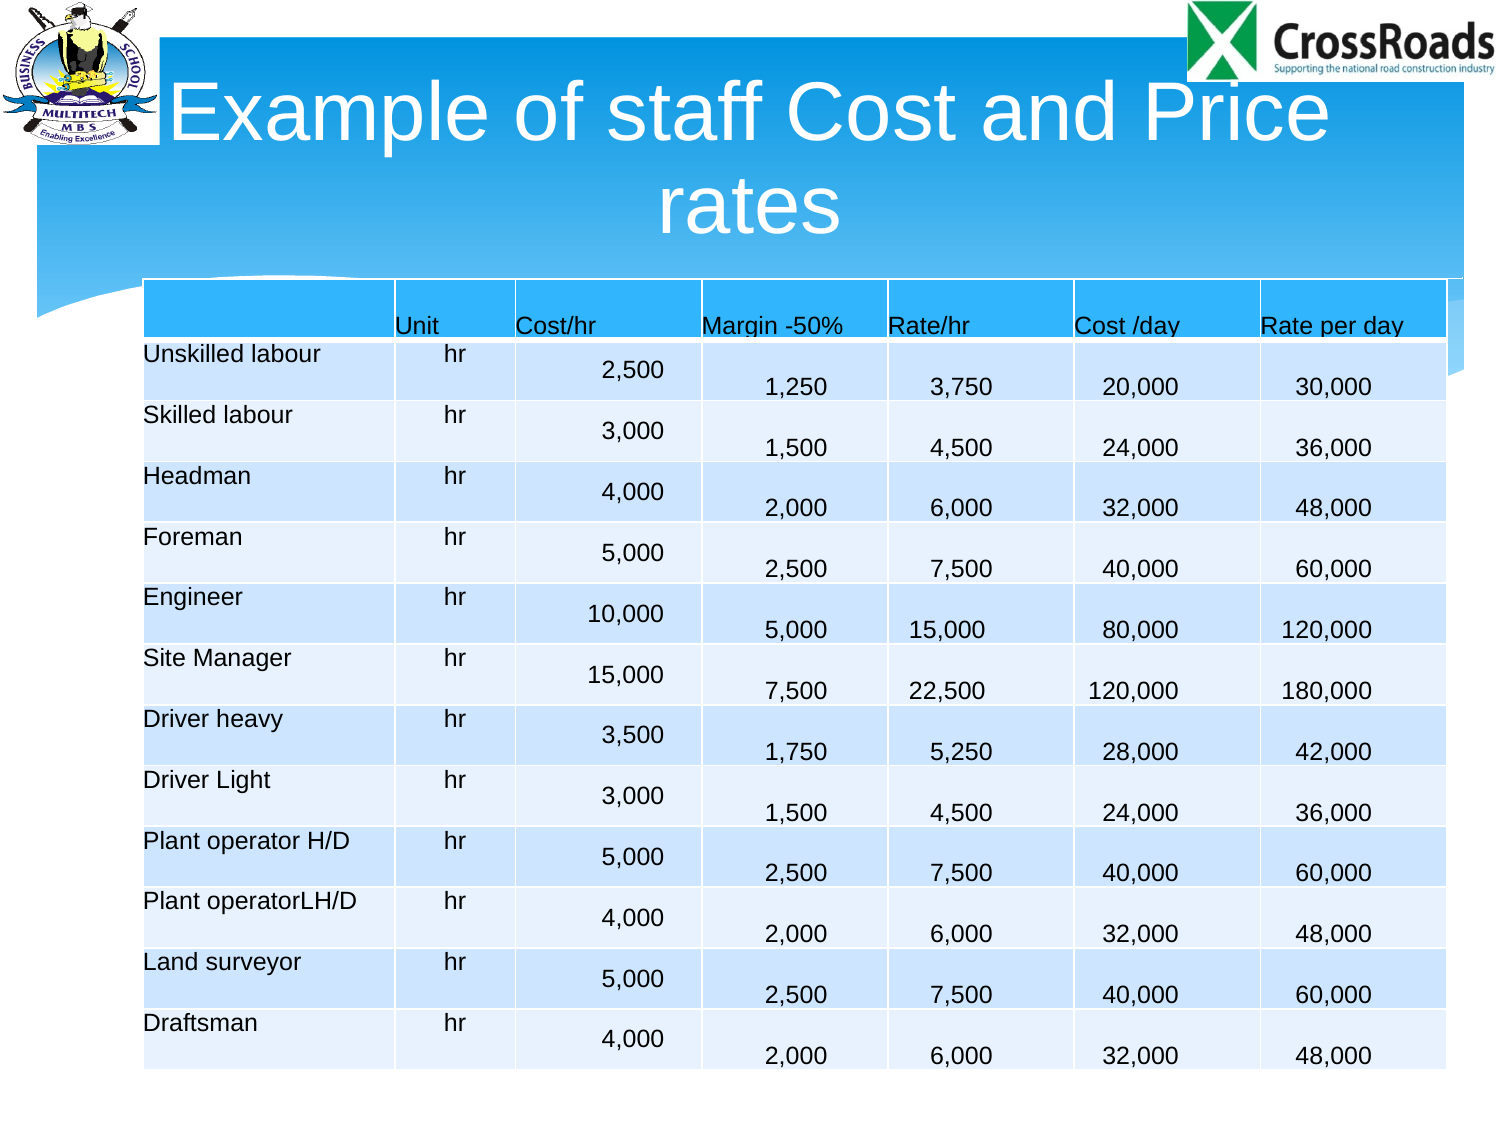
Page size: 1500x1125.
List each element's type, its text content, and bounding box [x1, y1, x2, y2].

table_header [144, 280, 394, 337]
table_header Rate per day [1261, 280, 1446, 337]
slide_number 22 [654, 1025, 846, 1086]
table_cell 1,500 [703, 401, 887, 461]
table_cell Land surveyor [144, 949, 394, 1008]
table_cell 60,000 [1261, 827, 1446, 886]
table_cell 20,000 [1075, 343, 1260, 400]
table_cell 40,000 [1075, 827, 1260, 886]
table_cell 4,500 [889, 766, 1073, 825]
table_cell hr [396, 343, 515, 400]
table_cell 7,500 [703, 645, 887, 704]
table_cell Plant operator H/D [144, 827, 394, 886]
table_cell hr [396, 584, 515, 643]
table_cell 5,000 [516, 523, 701, 582]
table_cell 4,000 [516, 888, 701, 947]
table_cell 2,000 [703, 1010, 887, 1069]
table_cell Site Manager [144, 645, 394, 704]
table_cell 15,000 [516, 645, 701, 704]
table_cell 60,000 [1261, 523, 1446, 582]
table_cell 120,000 [1261, 584, 1446, 643]
table_cell 3,000 [516, 766, 701, 825]
table_cell 15,000 [889, 584, 1073, 643]
table_cell 36,000 [1261, 401, 1446, 461]
table_cell 2,500 [703, 949, 887, 1008]
table_cell 6,000 [889, 462, 1073, 521]
table_cell 42,000 [1261, 706, 1446, 765]
table_cell Foreman [144, 523, 394, 582]
table_cell 36,000 [1261, 766, 1446, 825]
table_cell 1,750 [703, 706, 887, 765]
picture [1187, 0, 1496, 82]
table_cell 80,000 [1075, 584, 1260, 643]
table_cell hr [396, 827, 515, 886]
table_header Cost /day [1075, 280, 1260, 337]
table_cell hr [396, 949, 515, 1008]
table_cell 2,500 [703, 523, 887, 582]
table_cell 32,000 [1075, 1010, 1260, 1069]
table_cell 1,250 [703, 343, 887, 400]
title Example of staff Cost and Price rates [75, 55, 1425, 261]
table_header Cost/hr [516, 280, 701, 337]
table_header Rate/hr [889, 280, 1073, 337]
table_cell 3,000 [516, 401, 701, 461]
table_cell 7,500 [889, 827, 1073, 886]
table_cell 40,000 [1075, 523, 1260, 582]
table_cell hr [396, 645, 515, 704]
table_cell hr [396, 523, 515, 582]
table_cell 32,000 [1075, 462, 1260, 521]
table_cell hr [396, 1010, 515, 1069]
table_cell 32,000 [1075, 888, 1260, 947]
table_cell 48,000 [1261, 888, 1446, 947]
table_cell 1,500 [703, 766, 887, 825]
table_cell 5,000 [516, 949, 701, 1008]
table_cell 4,000 [516, 1010, 701, 1069]
table_cell 2,500 [703, 827, 887, 886]
table_cell 4,500 [889, 401, 1073, 461]
table_cell 2,500 [516, 343, 701, 400]
table_cell hr [396, 706, 515, 765]
table_cell 22,500 [889, 645, 1073, 704]
table_cell 6,000 [889, 888, 1073, 947]
table_cell Skilled labour [144, 401, 394, 461]
table_cell hr [396, 766, 515, 825]
table_cell 24,000 [1075, 766, 1260, 825]
table_cell 3,500 [516, 706, 701, 765]
table_cell 7,500 [889, 949, 1073, 1008]
table_cell 7,500 [889, 523, 1073, 582]
table_header Margin -50% [703, 280, 887, 337]
table_cell 60,000 [1261, 949, 1446, 1008]
table_cell Driver Light [144, 766, 394, 825]
table_cell hr [396, 401, 515, 461]
table_cell 180,000 [1261, 645, 1446, 704]
table_cell 48,000 [1261, 1010, 1446, 1069]
table_cell 5,000 [703, 584, 887, 643]
table_cell 5,000 [516, 827, 701, 886]
table_cell 120,000 [1075, 645, 1260, 704]
table_cell 3,750 [889, 343, 1073, 400]
table_cell 4,000 [516, 462, 701, 521]
table_cell Driver heavy [144, 706, 394, 765]
table_cell Plant operatorLH/D [144, 888, 394, 947]
table_cell 28,000 [1075, 706, 1260, 765]
table_cell 48,000 [1261, 462, 1446, 521]
table_cell Unskilled labour [144, 343, 394, 400]
table_cell 40,000 [1075, 949, 1260, 1008]
table_cell 24,000 [1075, 401, 1260, 461]
table_cell 6,000 [889, 1010, 1073, 1069]
table_cell 10,000 [516, 584, 701, 643]
table_cell Headman [144, 462, 394, 521]
table_cell 30,000 [1261, 343, 1446, 400]
table_cell hr [396, 462, 515, 521]
table_cell hr [396, 888, 515, 947]
table_cell 5,250 [889, 706, 1073, 765]
table_cell Engineer [144, 584, 394, 643]
table_cell Draftsman [144, 1010, 394, 1069]
table_cell 2,000 [703, 888, 887, 947]
table_cell 2,000 [703, 462, 887, 521]
table_header Unit [396, 280, 515, 337]
